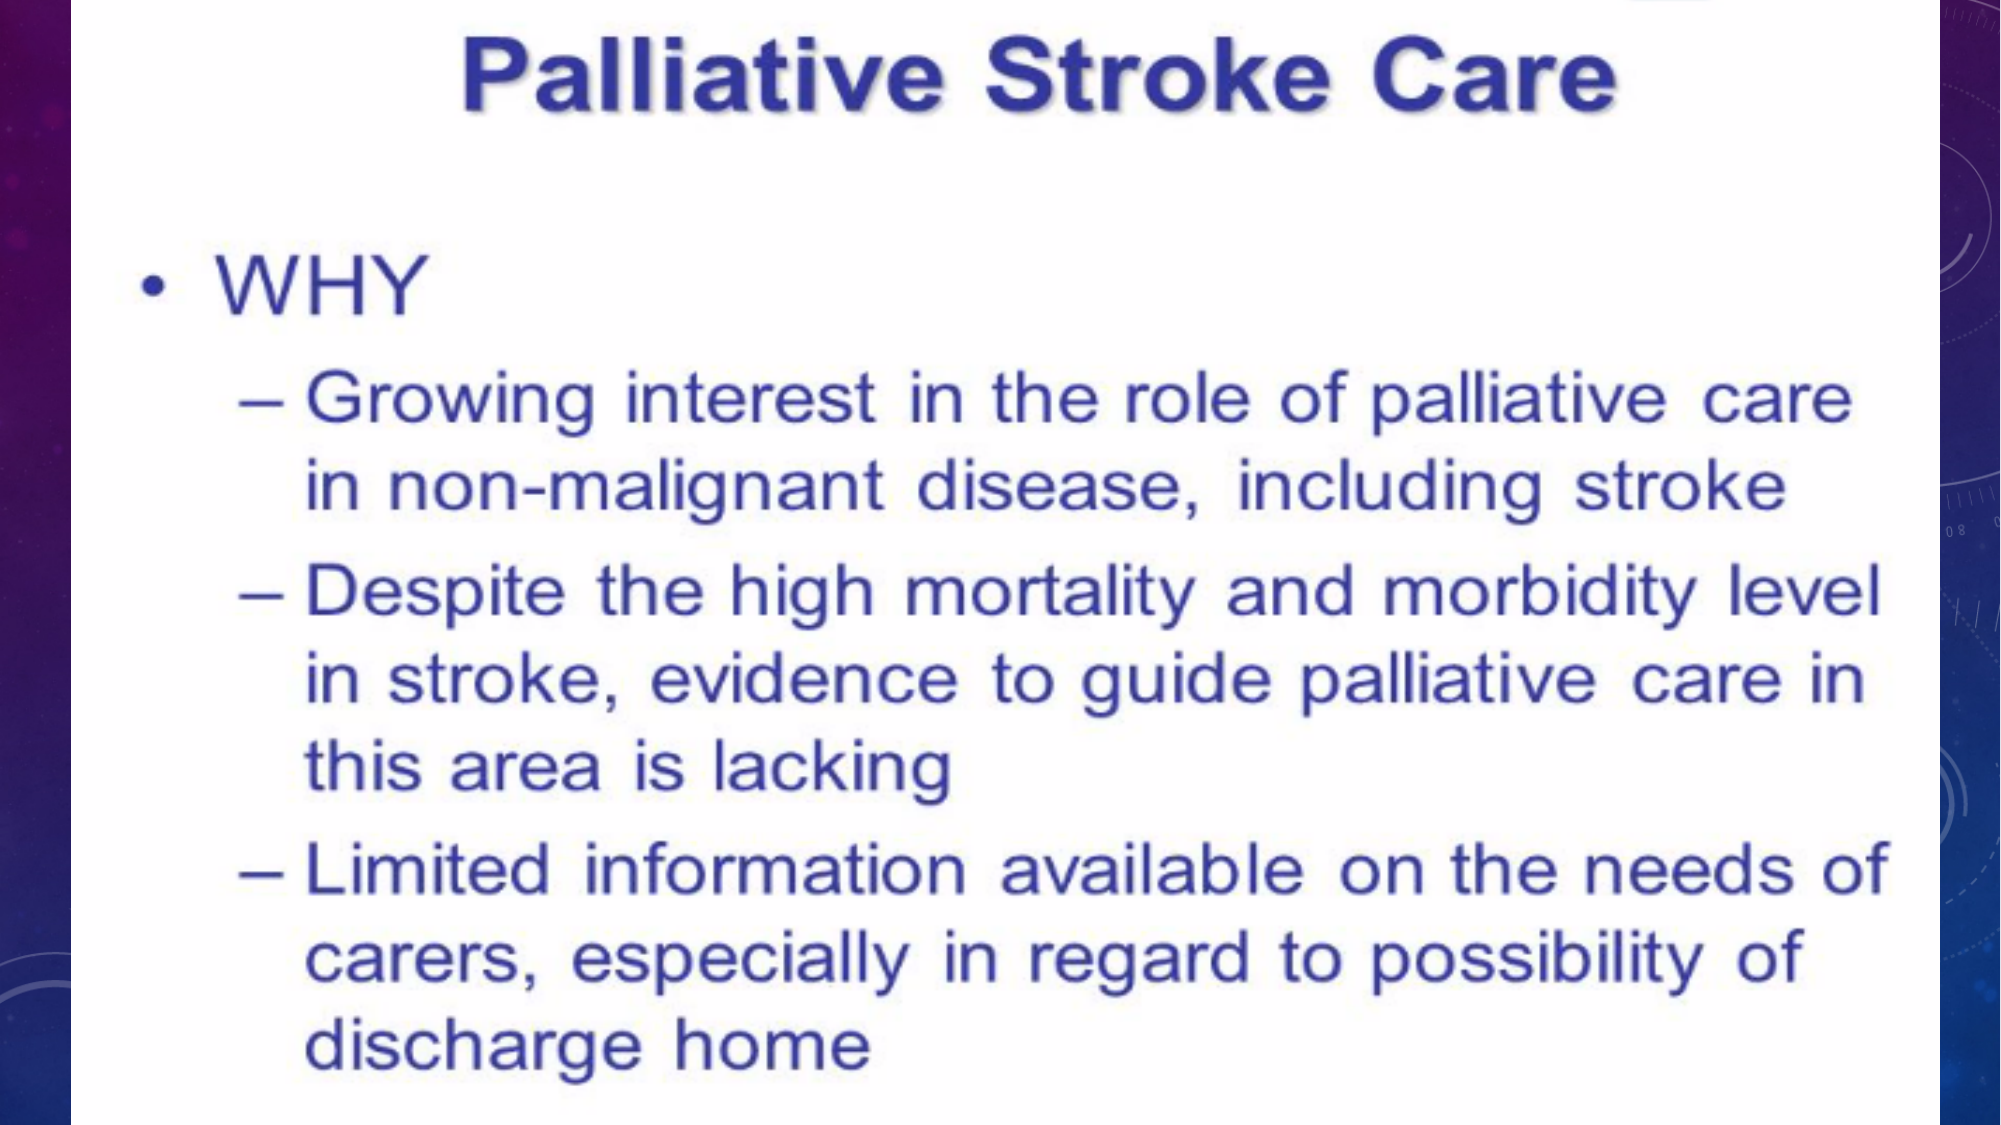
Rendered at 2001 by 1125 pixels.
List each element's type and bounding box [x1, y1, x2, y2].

list [71, 0, 1940, 1125]
picture [0, 0, 71, 1125]
picture [1940, 0, 2001, 1125]
